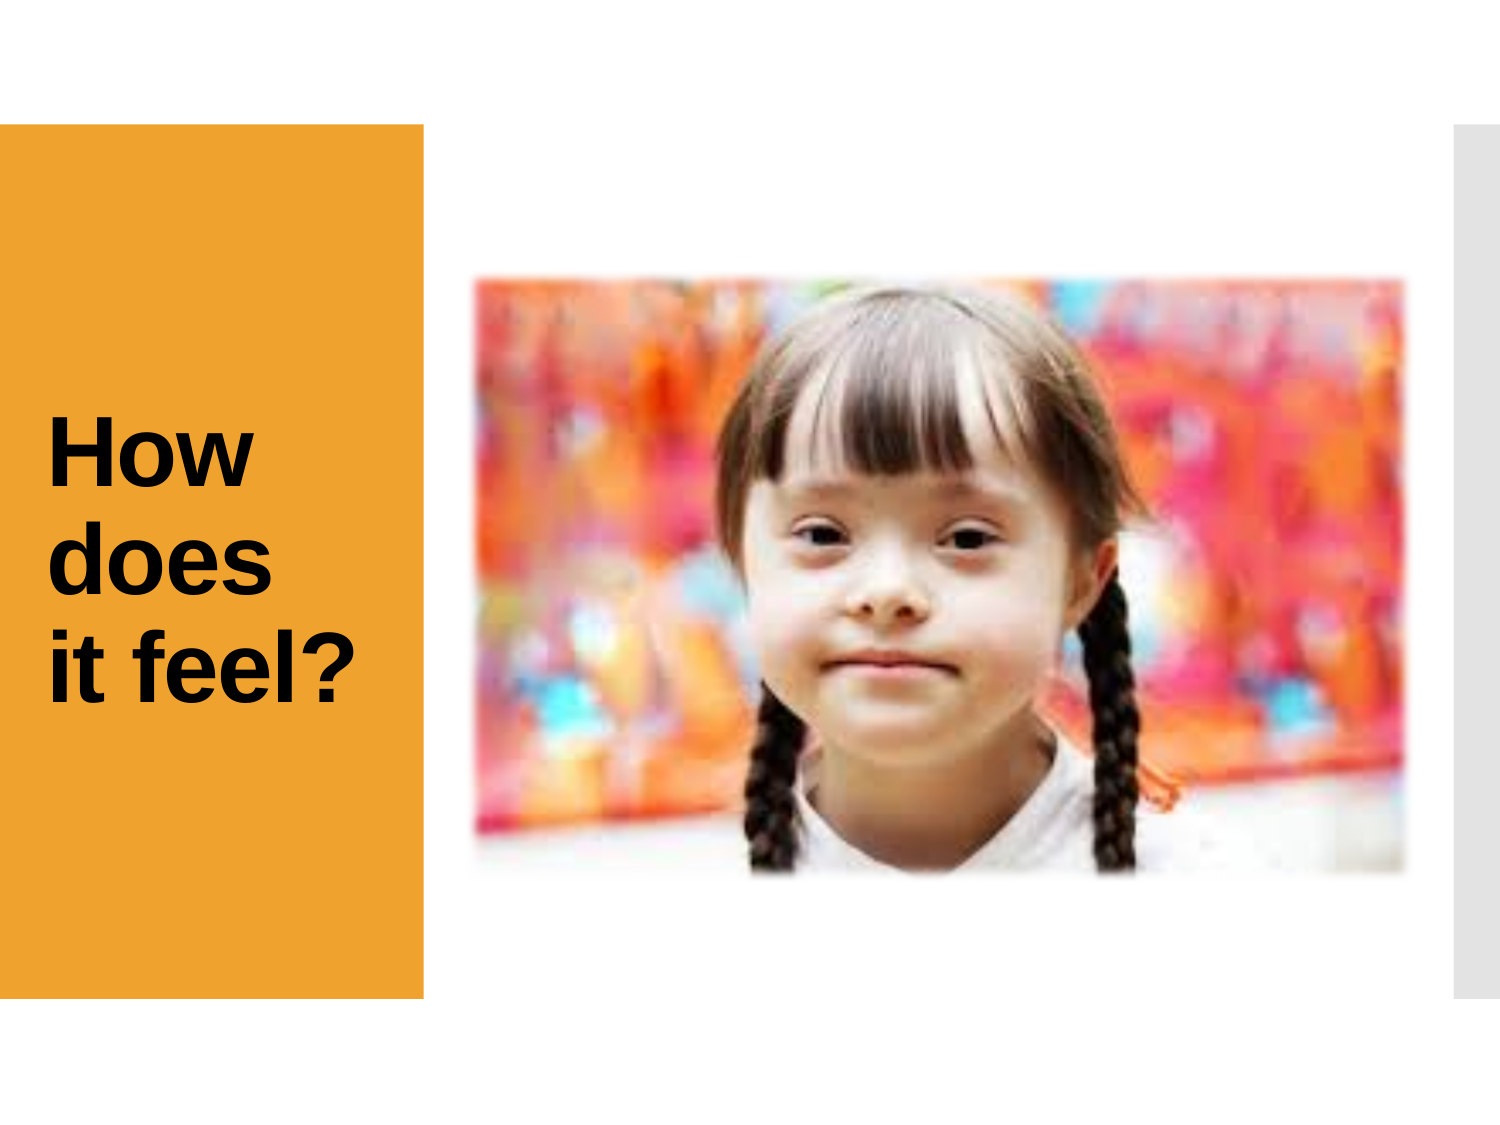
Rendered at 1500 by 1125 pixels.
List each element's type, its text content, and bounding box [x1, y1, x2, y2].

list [466, 270, 1414, 882]
title How does it feel? [31, 184, 394, 940]
